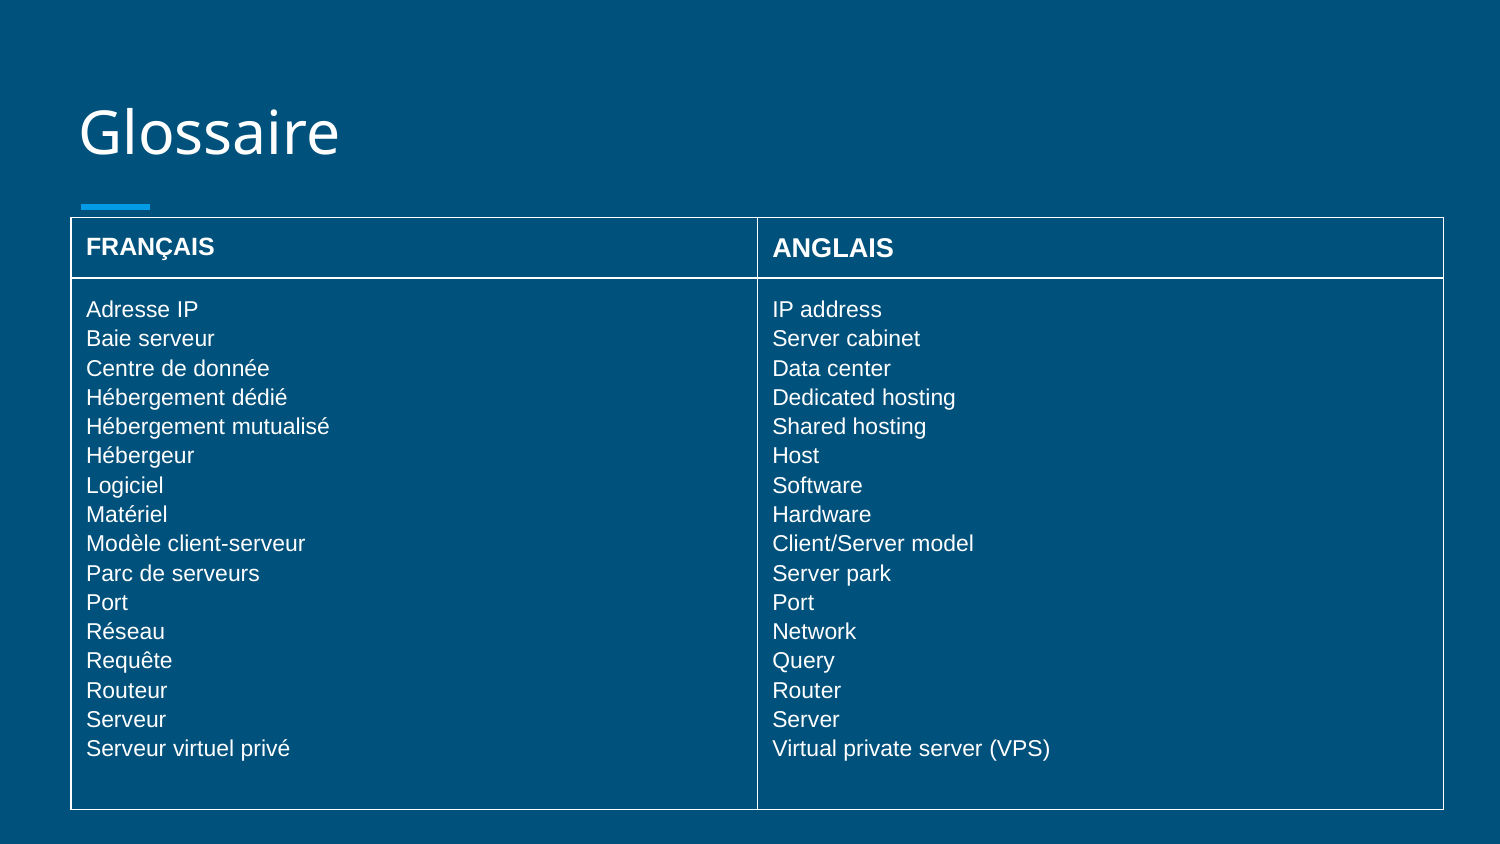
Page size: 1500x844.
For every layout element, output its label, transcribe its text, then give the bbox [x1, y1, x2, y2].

table_header ANGLAIS [758, 218, 1443, 277]
table_header FRANÇAIS [72, 218, 757, 277]
table_cell IP address Server cabinet Data center Dedicated hosting Shared hosting Host Software Hardware Client/Server model Server park Port Network Query Router Server Virtual private server (VPS) [758, 279, 1443, 809]
table_cell Adresse IP Baie serveur Centre de donnée Hébergement dédié Hébergement mutualisé Hébergeur Logiciel Matériel Modèle client-serveur Parc de serveurs Port Réseau Requête Routeur Serveur Serveur virtuel privé [72, 279, 757, 809]
title Glossaire [63, 75, 1437, 188]
